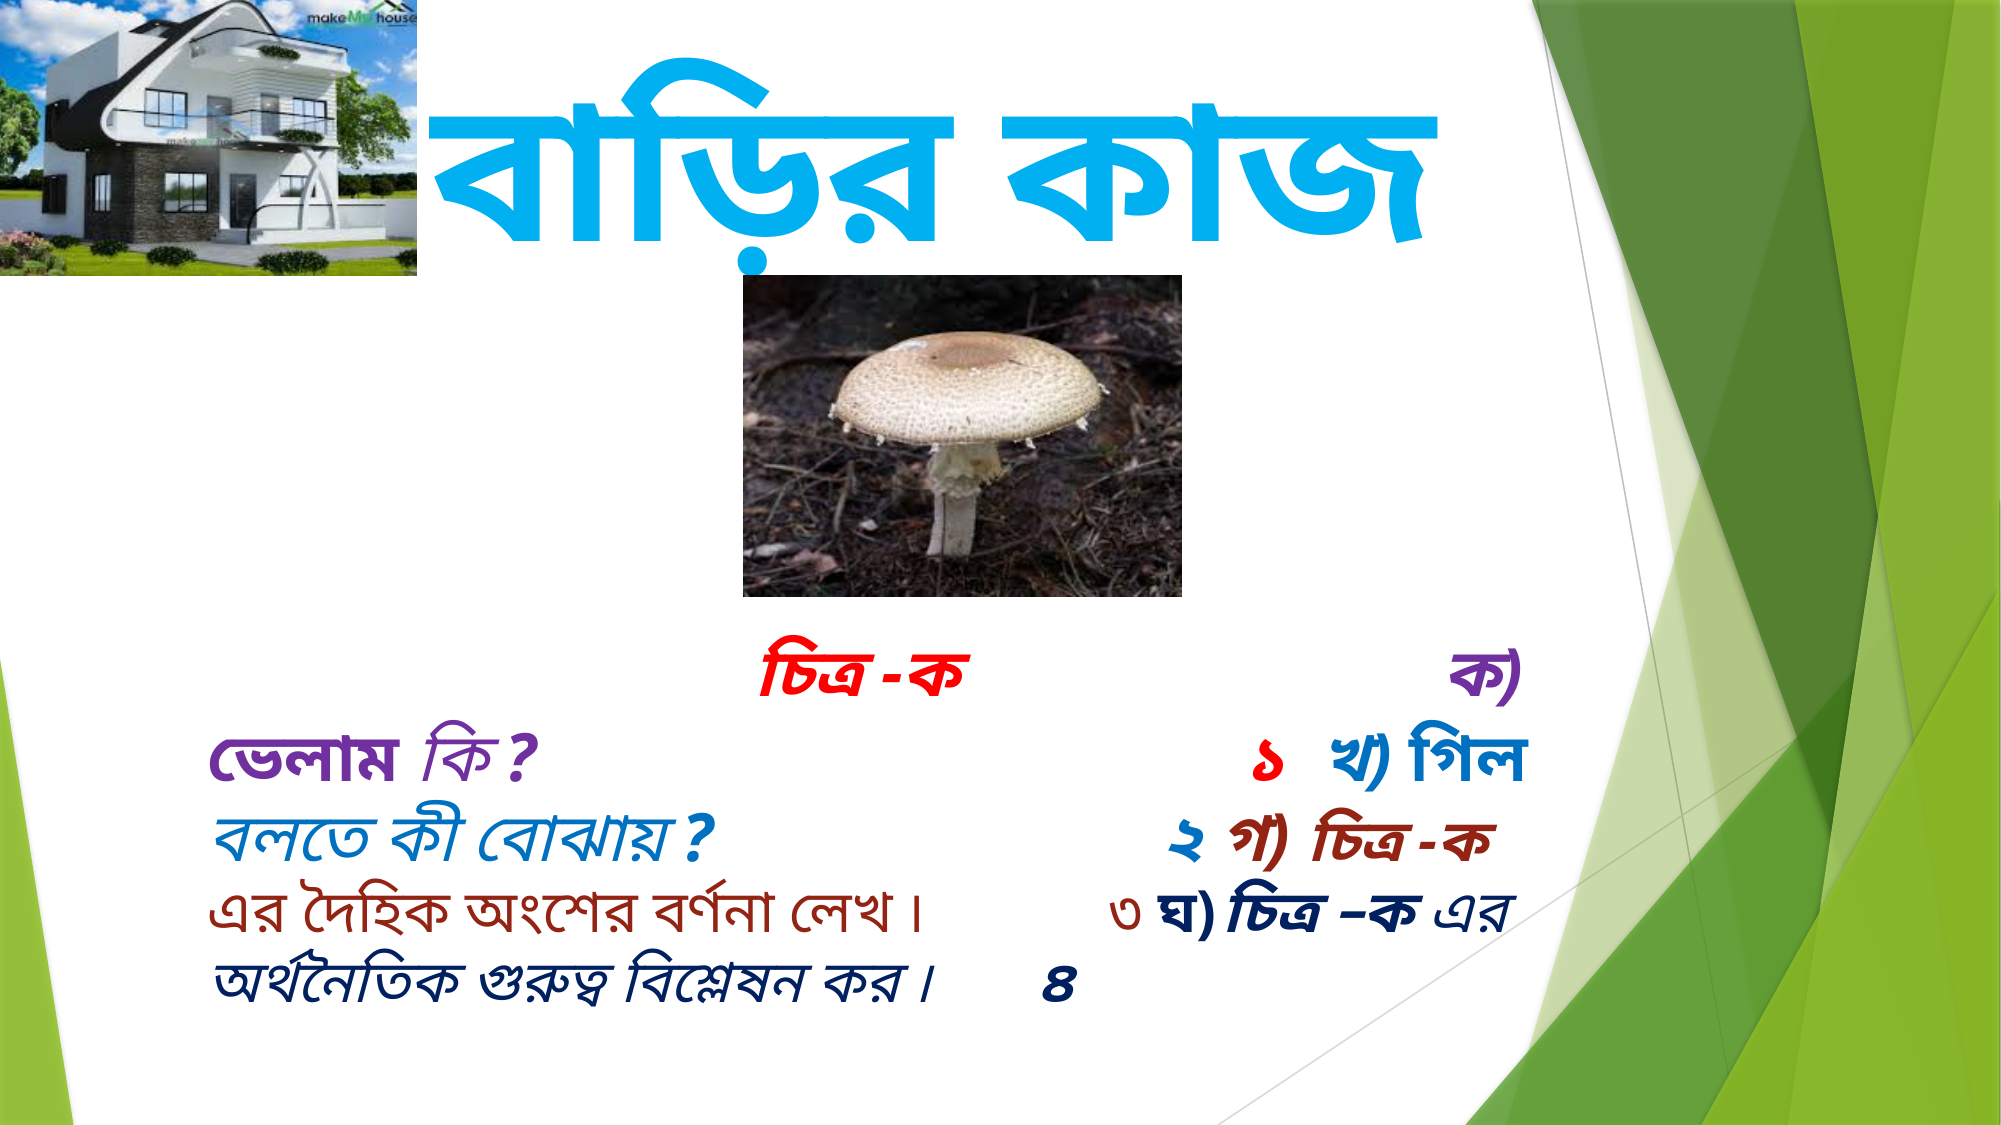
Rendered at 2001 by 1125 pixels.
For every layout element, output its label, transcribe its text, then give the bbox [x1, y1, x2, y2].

picture [0, 0, 417, 276]
picture [743, 274, 1183, 598]
list চিত্র -ক ক) ভেলাম কি ? ১ খ) গিল বলতে কী বোঝায় ? ২ গ) চিত্র -ক এর দৈহিক অংশের বর্ণনা লেখ ৷ ৩ ঘ) চিত্র –ক এর অর্থনৈতিক গুরুত্ব বিশ্লেষন কর ৷ ৪ [192, 596, 1598, 1125]
title বাড়ির কাজ [416, 33, 1549, 317]
